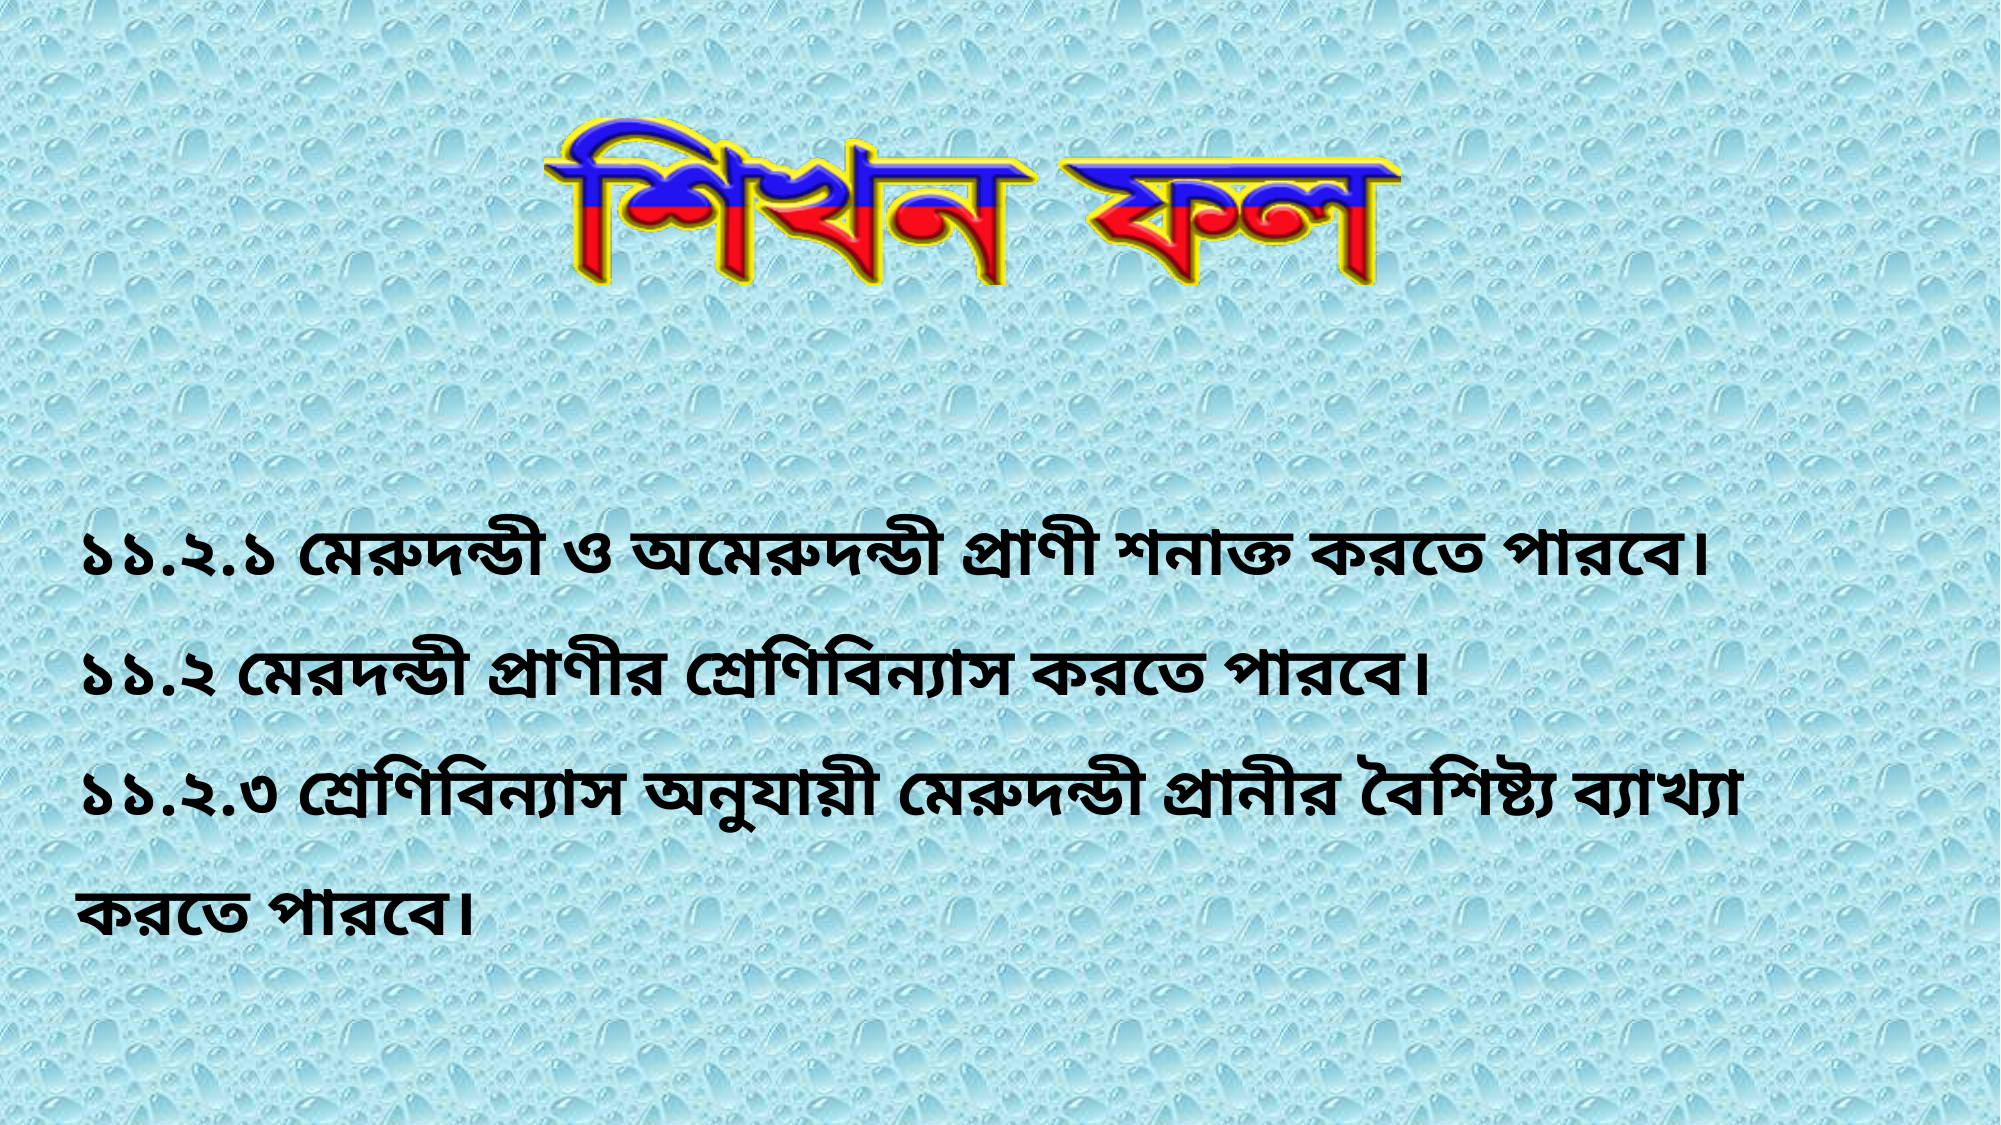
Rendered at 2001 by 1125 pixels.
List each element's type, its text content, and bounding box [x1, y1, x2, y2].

text_box ১১.২.১ মেরুদন্ডী ও অমেরুদন্ডী প্রাণী শনাক্ত করতে পারবে। ১১.২ মেরদন্ডী প্রাণীর শ্রেণিবিন্যাস করতে পারবে। ১১.২.৩ শ্রেণিবিন্যাস অনুযায়ী মেরুদন্ডী প্রানীর বৈশিষ্ট্য ব্যাখ্যা করতে পারবে। [61, 461, 1939, 1046]
picture [0, 0, 2001, 1125]
